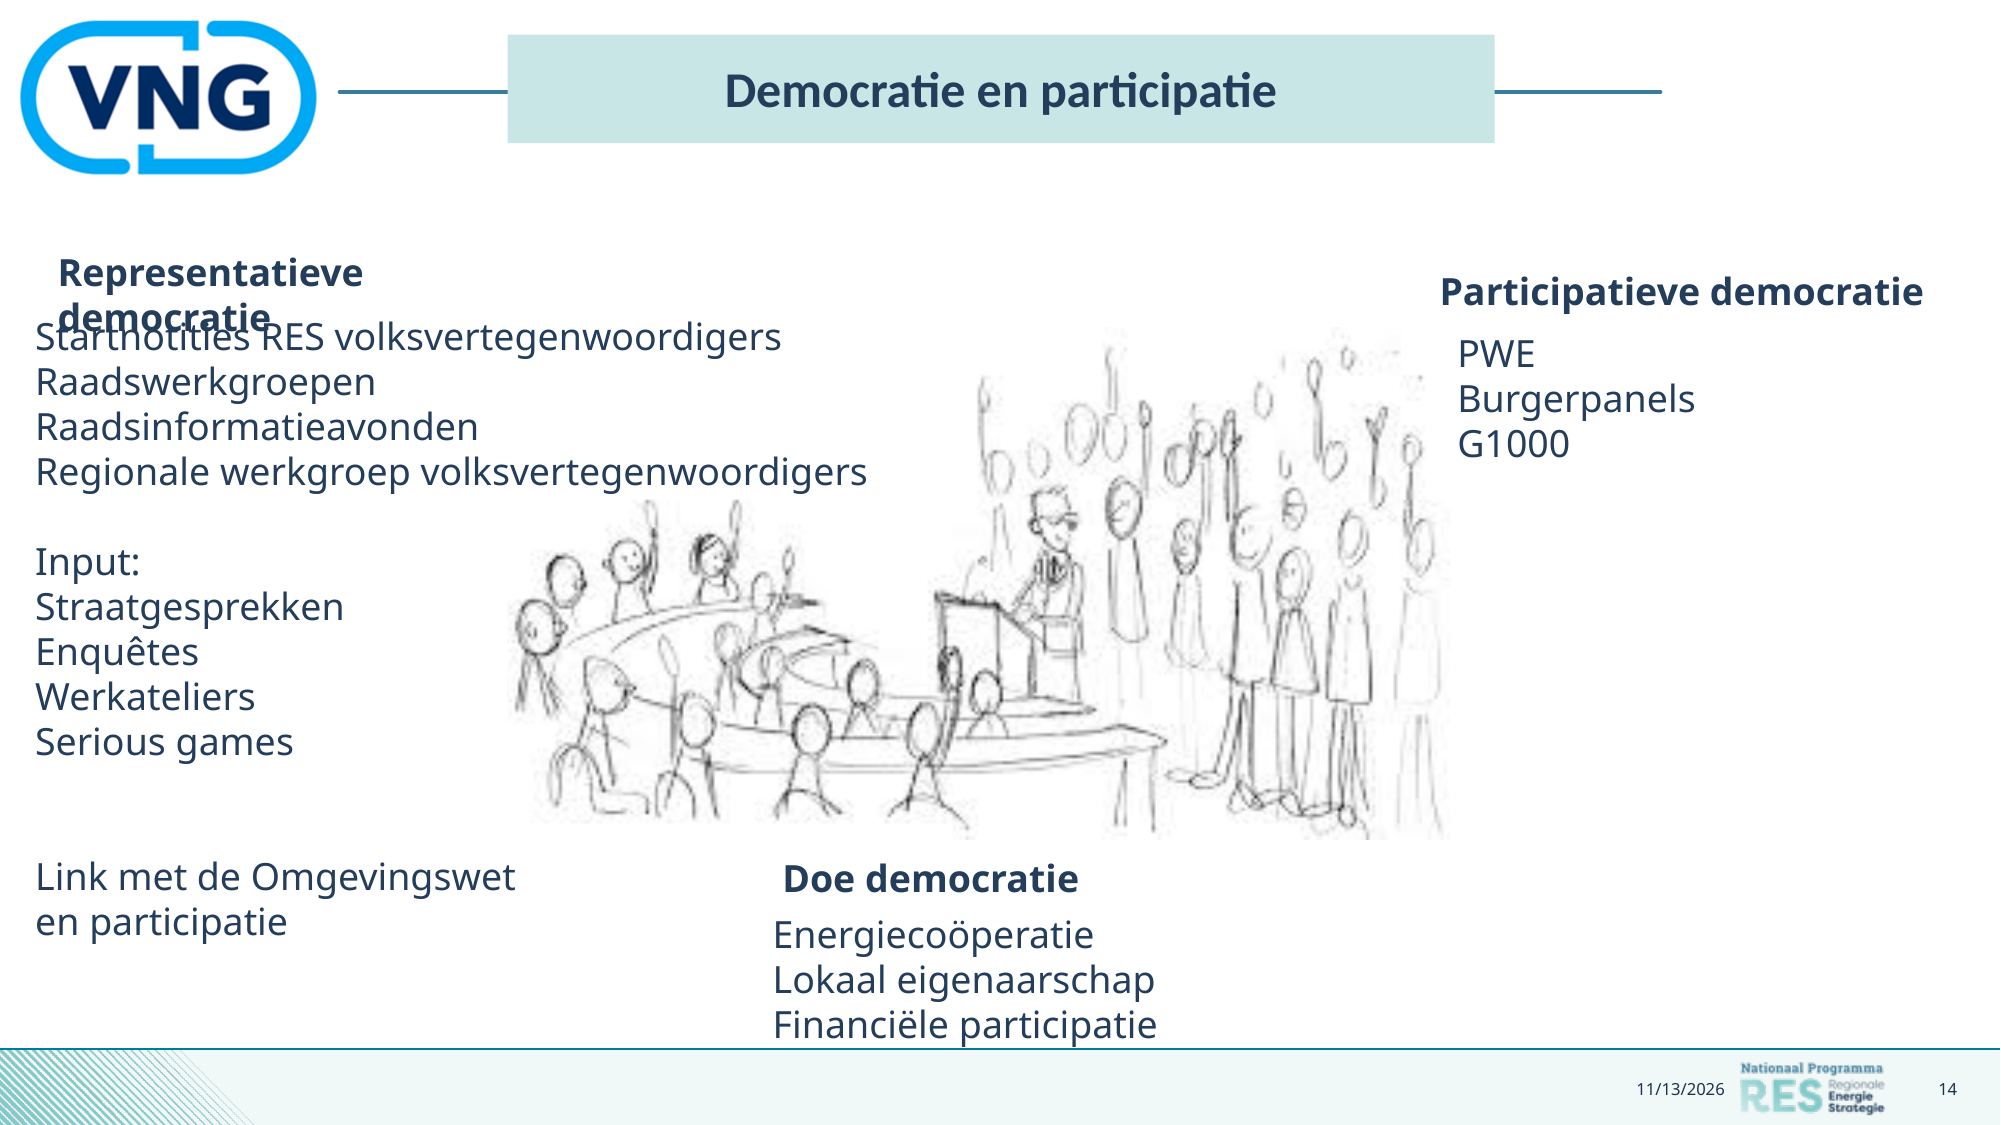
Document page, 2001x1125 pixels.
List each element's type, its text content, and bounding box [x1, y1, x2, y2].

text_box Representatieve democratie [42, 242, 576, 305]
picture [0, 1051, 309, 1125]
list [507, 327, 1454, 840]
picture [9, 14, 328, 194]
text_box Energiecoöperatie Lokaal eigenaarschap Financiële participatie [757, 903, 1173, 1054]
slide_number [1374, 1060, 1725, 1121]
title Democratie en participatie [507, 34, 1495, 144]
slide_number 14 [1885, 1060, 1958, 1121]
text_box Startnotities RES volksvertegenwoordigers Raadswerkgroepen Raadsinformatieavonden Regionale werkgroep volksvertegenwoordigers Input: Straatgesprekken Enquêtes Werkateliers Serious games Link met de Omgevingswet en participatie [20, 305, 884, 951]
text_box Doe democratie [884, 847, 1300, 908]
footer [42, 1060, 869, 1118]
text_box PWE Burgerpanels G1000 [1442, 322, 1711, 473]
text_box Participatieve democratie [1424, 260, 1958, 321]
picture [1733, 1058, 1893, 1120]
